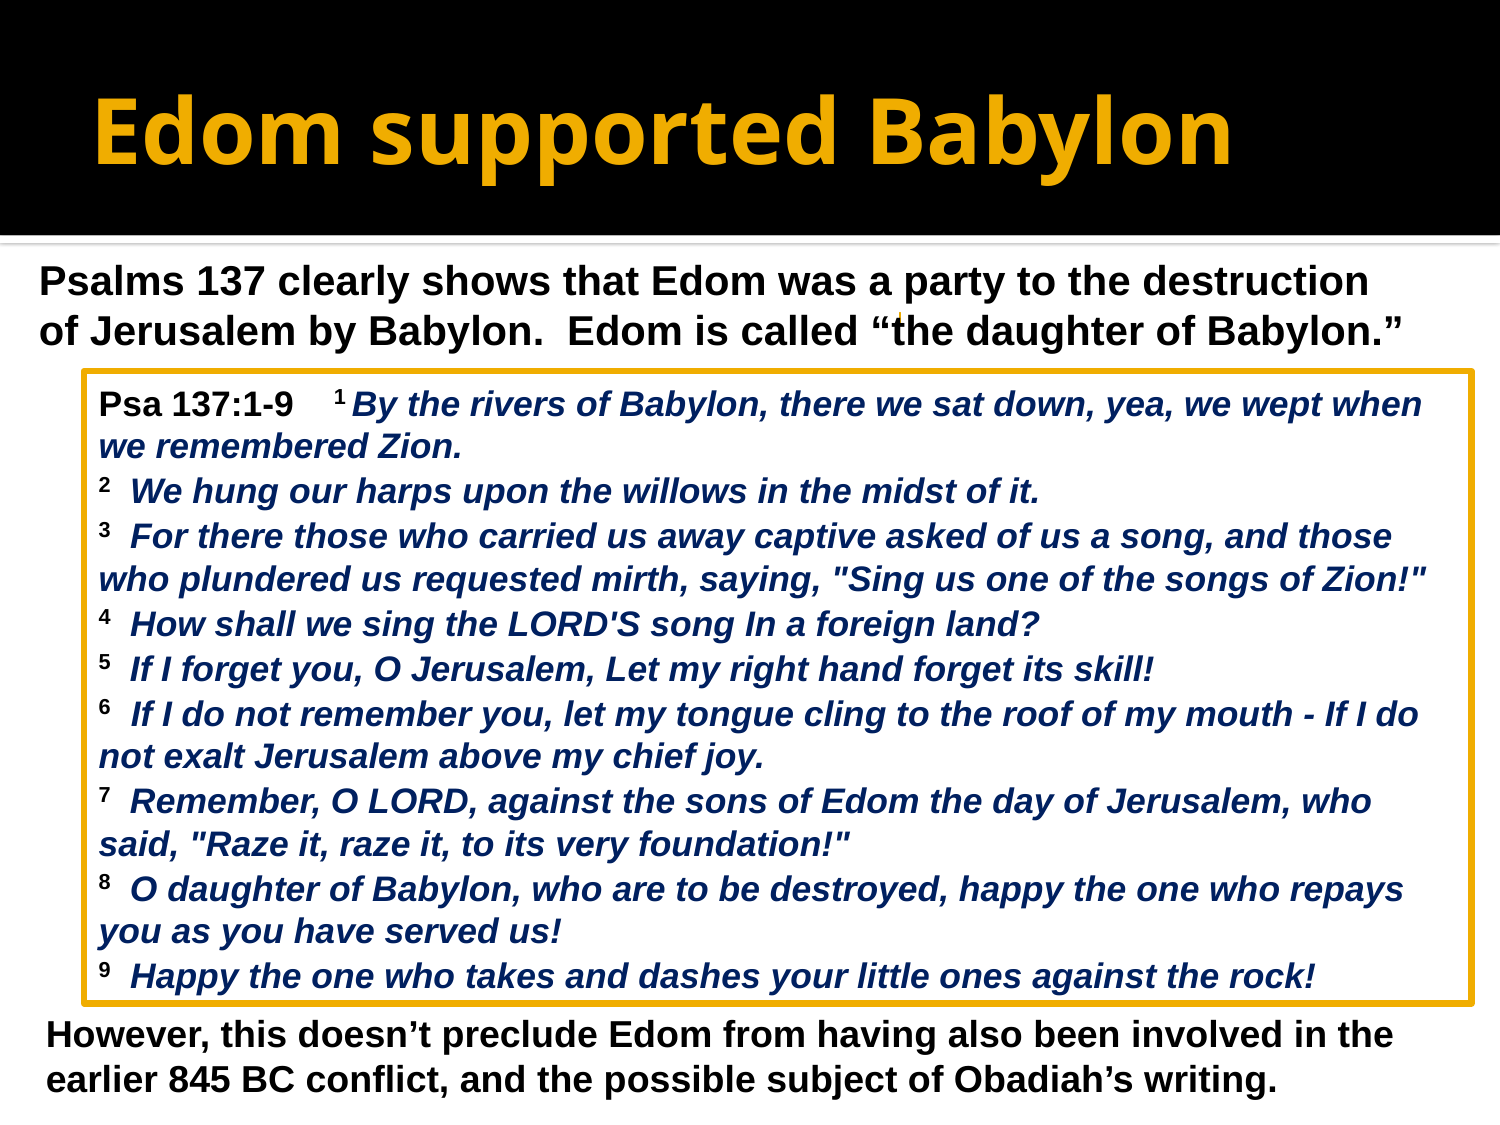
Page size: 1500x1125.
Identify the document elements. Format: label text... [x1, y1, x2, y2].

text_box Psa 137:1-9 1 By the rivers of Babylon, there we sat down, yea, we wept when we remembered Zion. 2 We hung our harps upon the willows in the midst of it. 3 For there those who carried us away captive asked of us a song, and those who plundered us requested mirth, saying, "Sing us one of the songs of Zion!" 4 How shall we sing the LORD'S song In a foreign land? 5 If I forget you, O Jerusalem, Let my right hand forget its skill! 6 If I do not remember you, let my tongue cling to the roof of my mouth - If I do not exalt Jerusalem above my chief joy. 7 Remember, O LORD, against the sons of Edom the day of Jerusalem, who said, "Raze it, raze it, to its very foundation!" 8 O daughter of Babylon, who are to be destroyed, happy the one who repays you as you have served us! 9 Happy the one who takes and dashes your little ones against the rock! [83, 371, 1472, 1004]
title Edom supported Babylon [75, 25, 1425, 231]
text_box Psalms 137 clearly shows that Edom was a party to the destruction of Jerusalem by Babylon. Edom is called “the daughter of Babylon.” [24, 246, 1420, 361]
text_box However, this doesn’t preclude Edom from having also been involved in the earlier 845 BC conflict, and the possible subject of Obadiah’s writing. [31, 1002, 1421, 1108]
